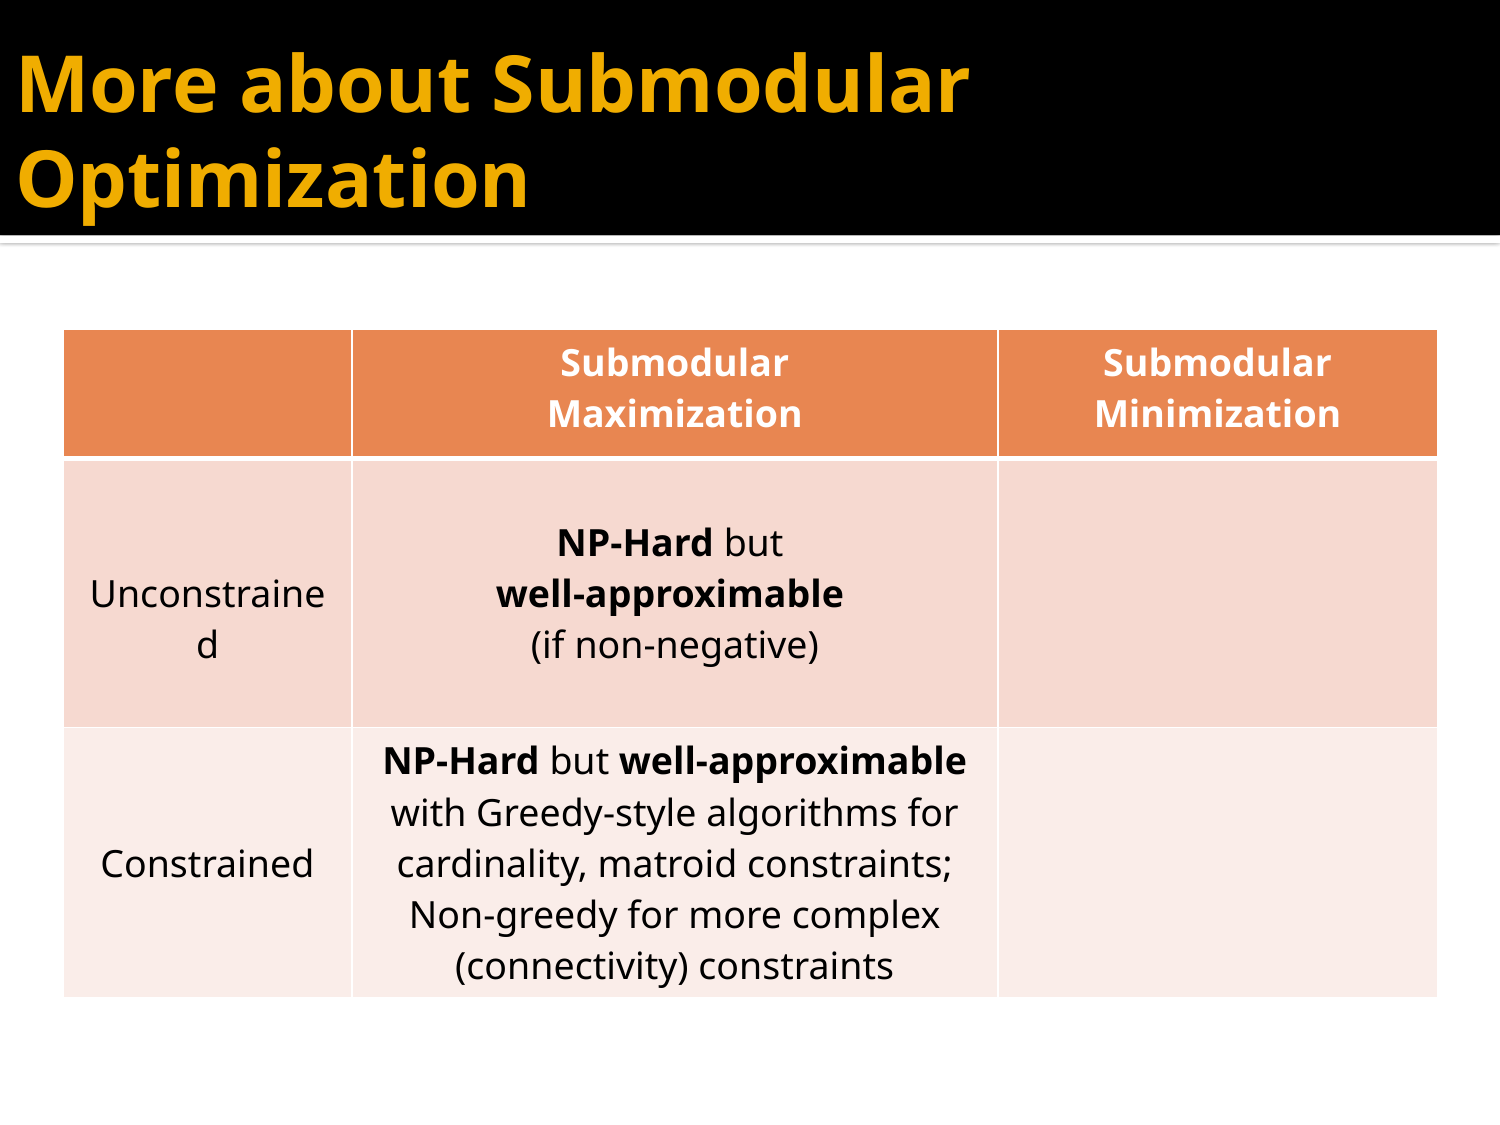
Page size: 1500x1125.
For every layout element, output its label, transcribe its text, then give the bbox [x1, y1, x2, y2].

title More about Submodular Optimization [0, 25, 1500, 231]
table_cell Constrained [64, 728, 351, 997]
table_header Submodular Minimization [999, 330, 1437, 456]
table_cell NP-Hard but well-approximable (if non-negative) [353, 461, 997, 727]
table_cell [999, 461, 1437, 727]
table_header [64, 330, 351, 456]
table_cell NP-Hard but well-approximable with Greedy-style algorithms for cardinality, matroid constraints; Non-greedy for more complex (connectivity) constraints [353, 728, 997, 997]
table_header Submodular Maximization [353, 330, 997, 456]
table_cell [999, 728, 1437, 997]
table_cell Unconstrained [64, 461, 351, 727]
